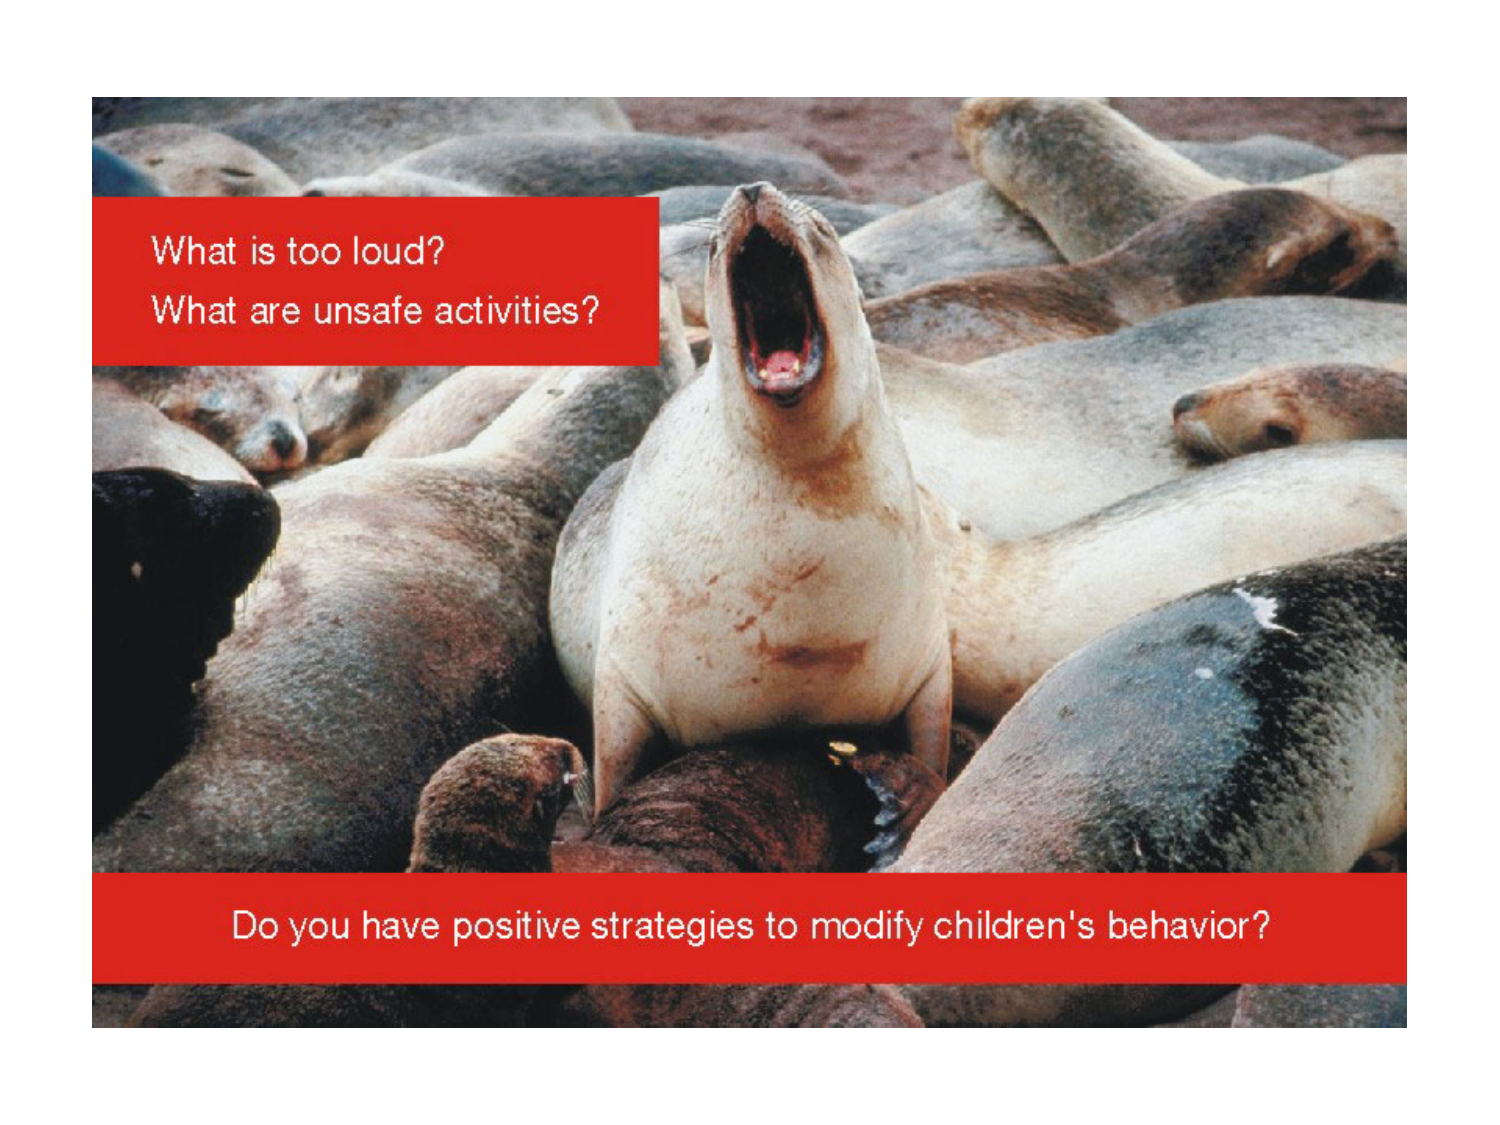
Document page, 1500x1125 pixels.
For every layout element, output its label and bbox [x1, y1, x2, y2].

picture [92, 97, 1408, 1028]
